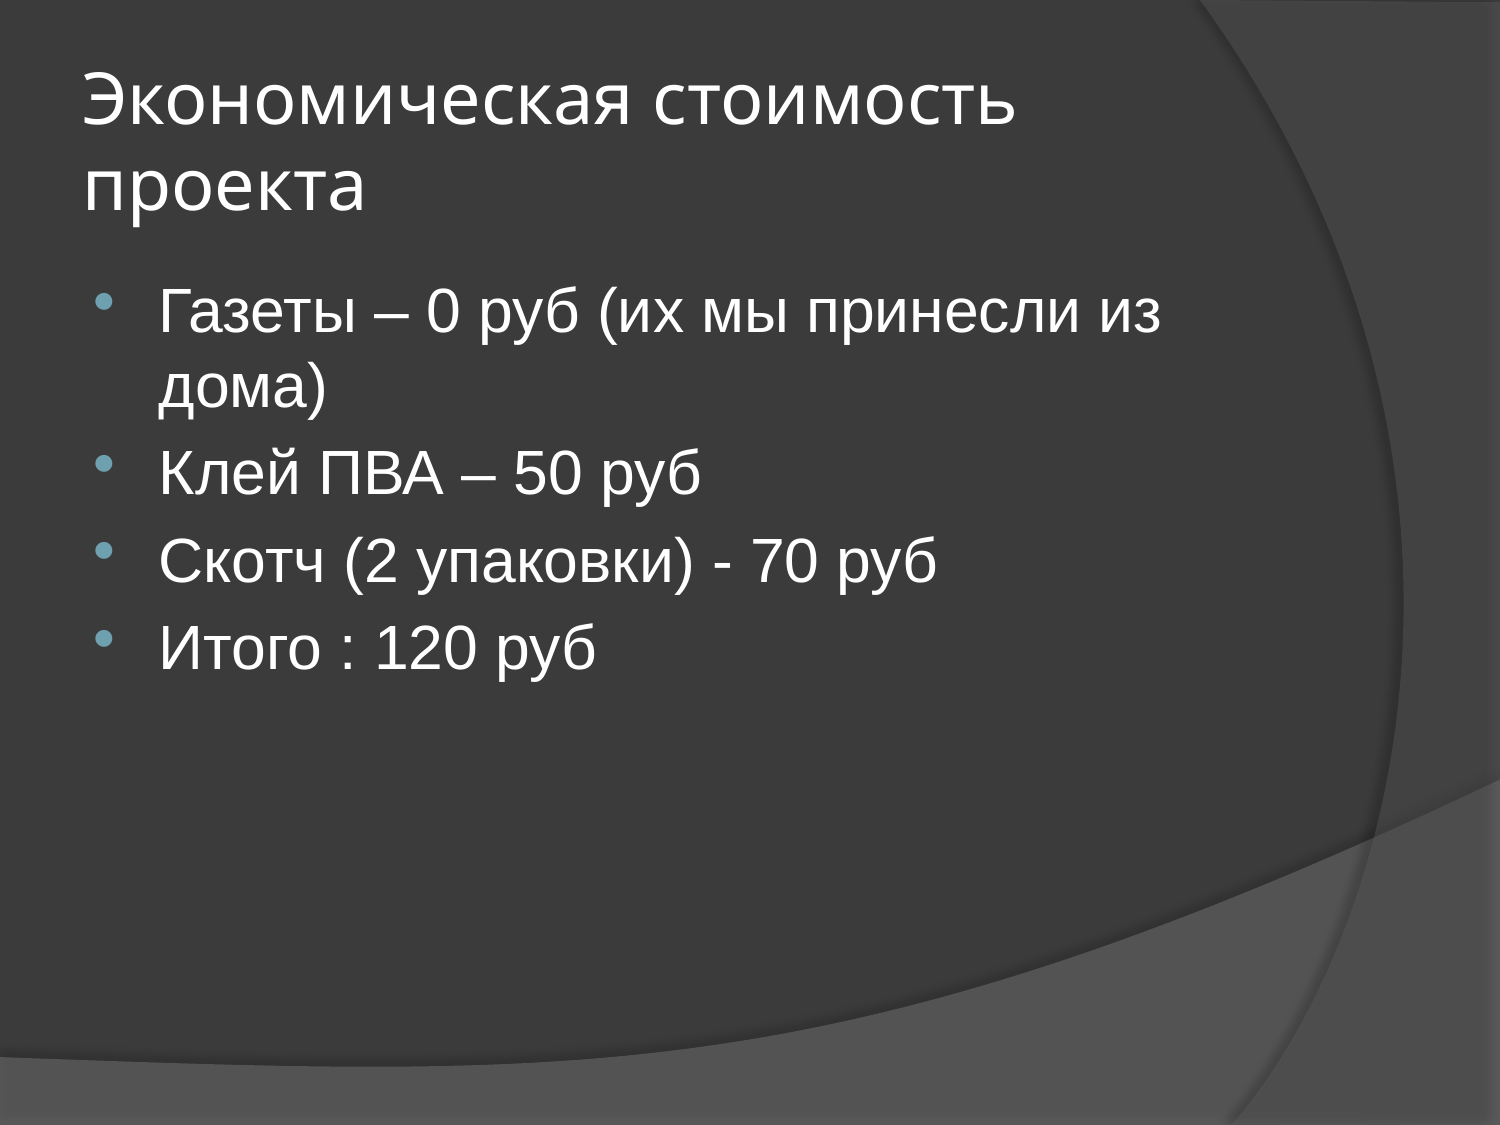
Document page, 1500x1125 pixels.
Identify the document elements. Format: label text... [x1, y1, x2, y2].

title Экономическая стоимость проекта [75, 45, 1300, 233]
list Газеты – 0 руб (их мы принесли из дома) Клей ПВА – 50 руб Скотч (2 упаковки) - 70 руб Итого : 120 руб [75, 262, 1300, 1005]
